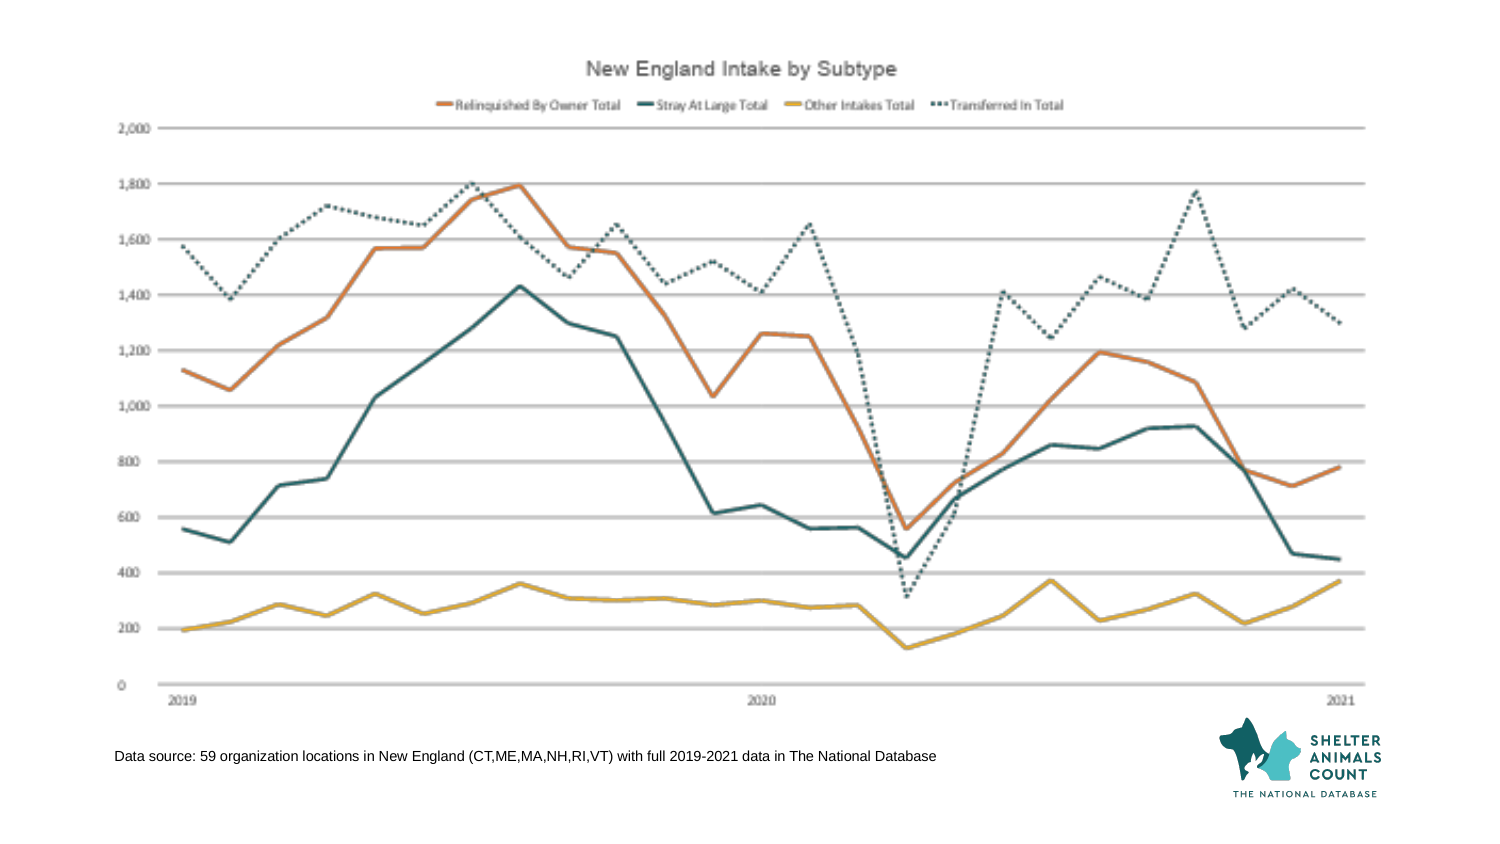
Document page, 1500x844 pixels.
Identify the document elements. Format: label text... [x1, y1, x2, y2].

picture [102, 55, 1382, 810]
text_box Data source: 59 organization locations in New England (CT,ME,MA,NH,RI,VT) with full 2019-2021 data in The National Database [103, 741, 1214, 771]
